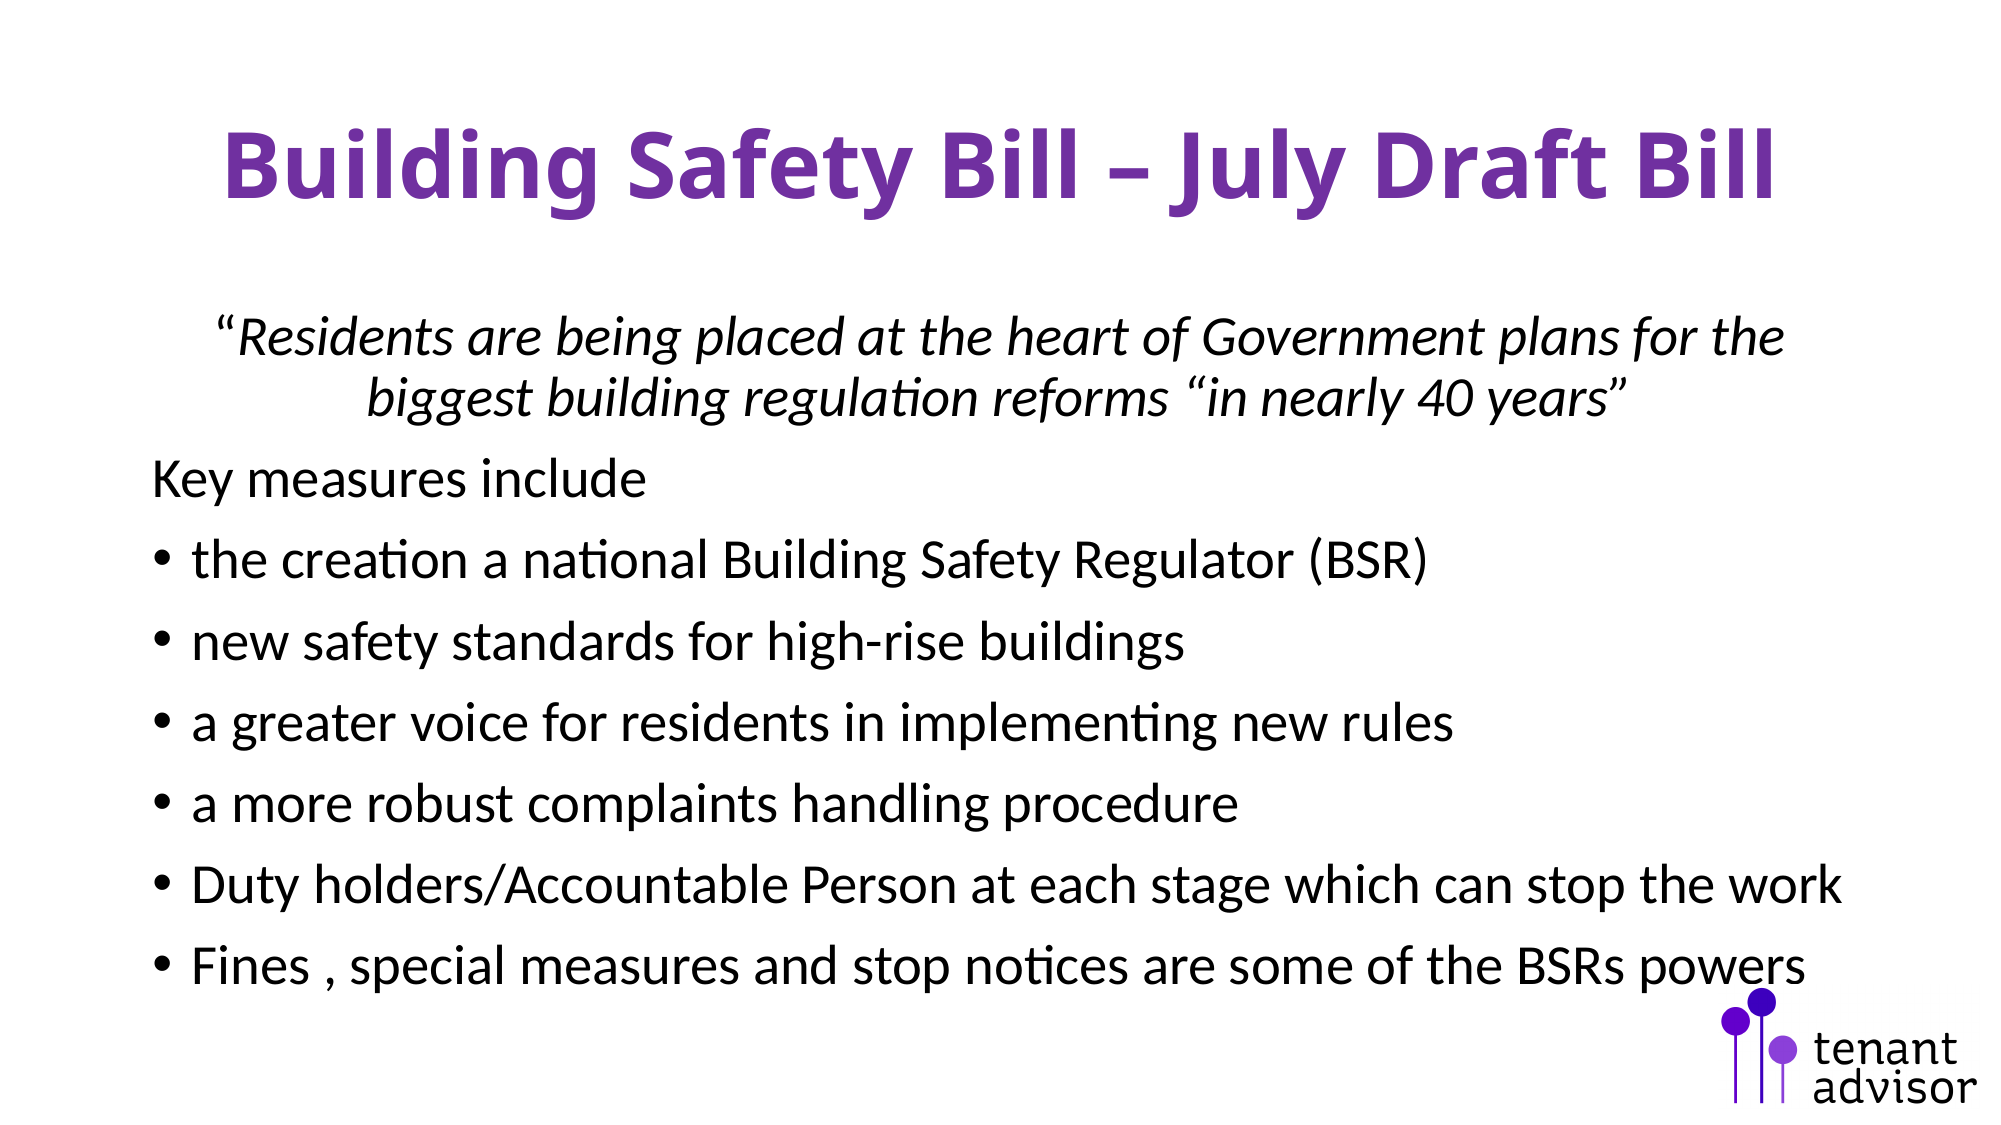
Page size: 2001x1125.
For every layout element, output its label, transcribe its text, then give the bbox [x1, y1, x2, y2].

list “Residents are being placed at the heart of Government plans for the biggest building regulation reforms “in nearly 40 years” Key measures include the creation a national Building Safety Regulator (BSR) new safety standards for high-rise buildings a greater voice for residents in implementing new rules a more robust complaints handling procedure Duty holders/Accountable Person at each stage which can stop the work Fines , special measures and stop notices are some of the BSRs powers [137, 299, 1863, 1014]
picture [1718, 984, 1980, 1110]
title Building Safety Bill – July Draft Bill [137, 59, 1863, 278]
